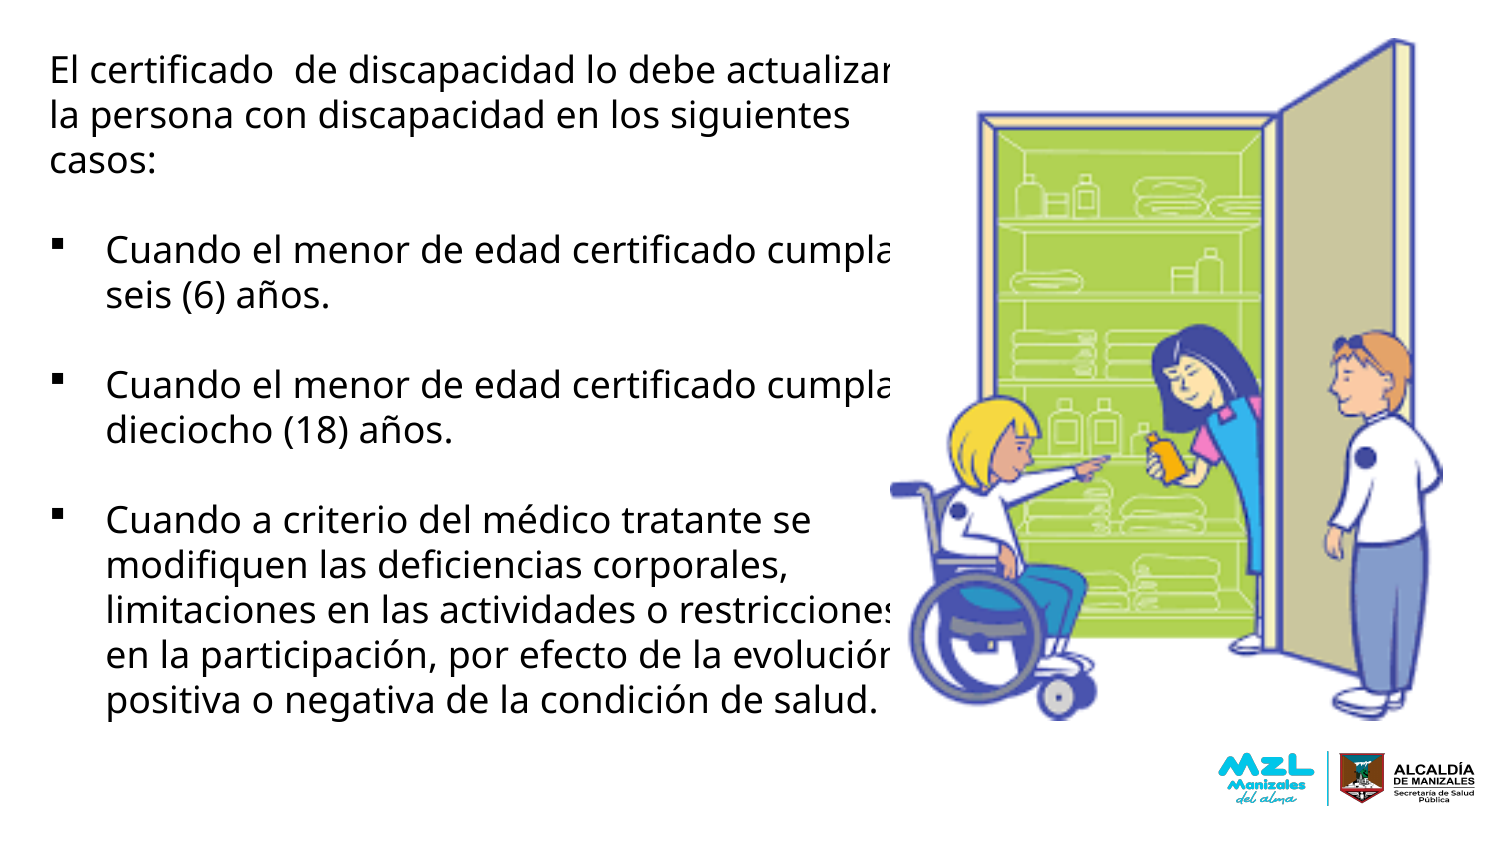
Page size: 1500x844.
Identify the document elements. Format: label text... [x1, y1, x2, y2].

picture [890, 38, 1443, 722]
picture [1207, 749, 1485, 808]
text_box El certificado de discapacidad lo debe actualizar la persona con discapacidad en los siguientes casos: Cuando el menor de edad certificado cumpla seis (6) años. Cuando el menor de edad certificado cumpla dieciocho (18) años. Cuando a criterio del médico tratante se modifiquen las deficiencias corporales, limitaciones en las actividades o restricciones en la participación, por efecto de la evolución positiva o negativa de la condición de salud. [34, 38, 892, 729]
